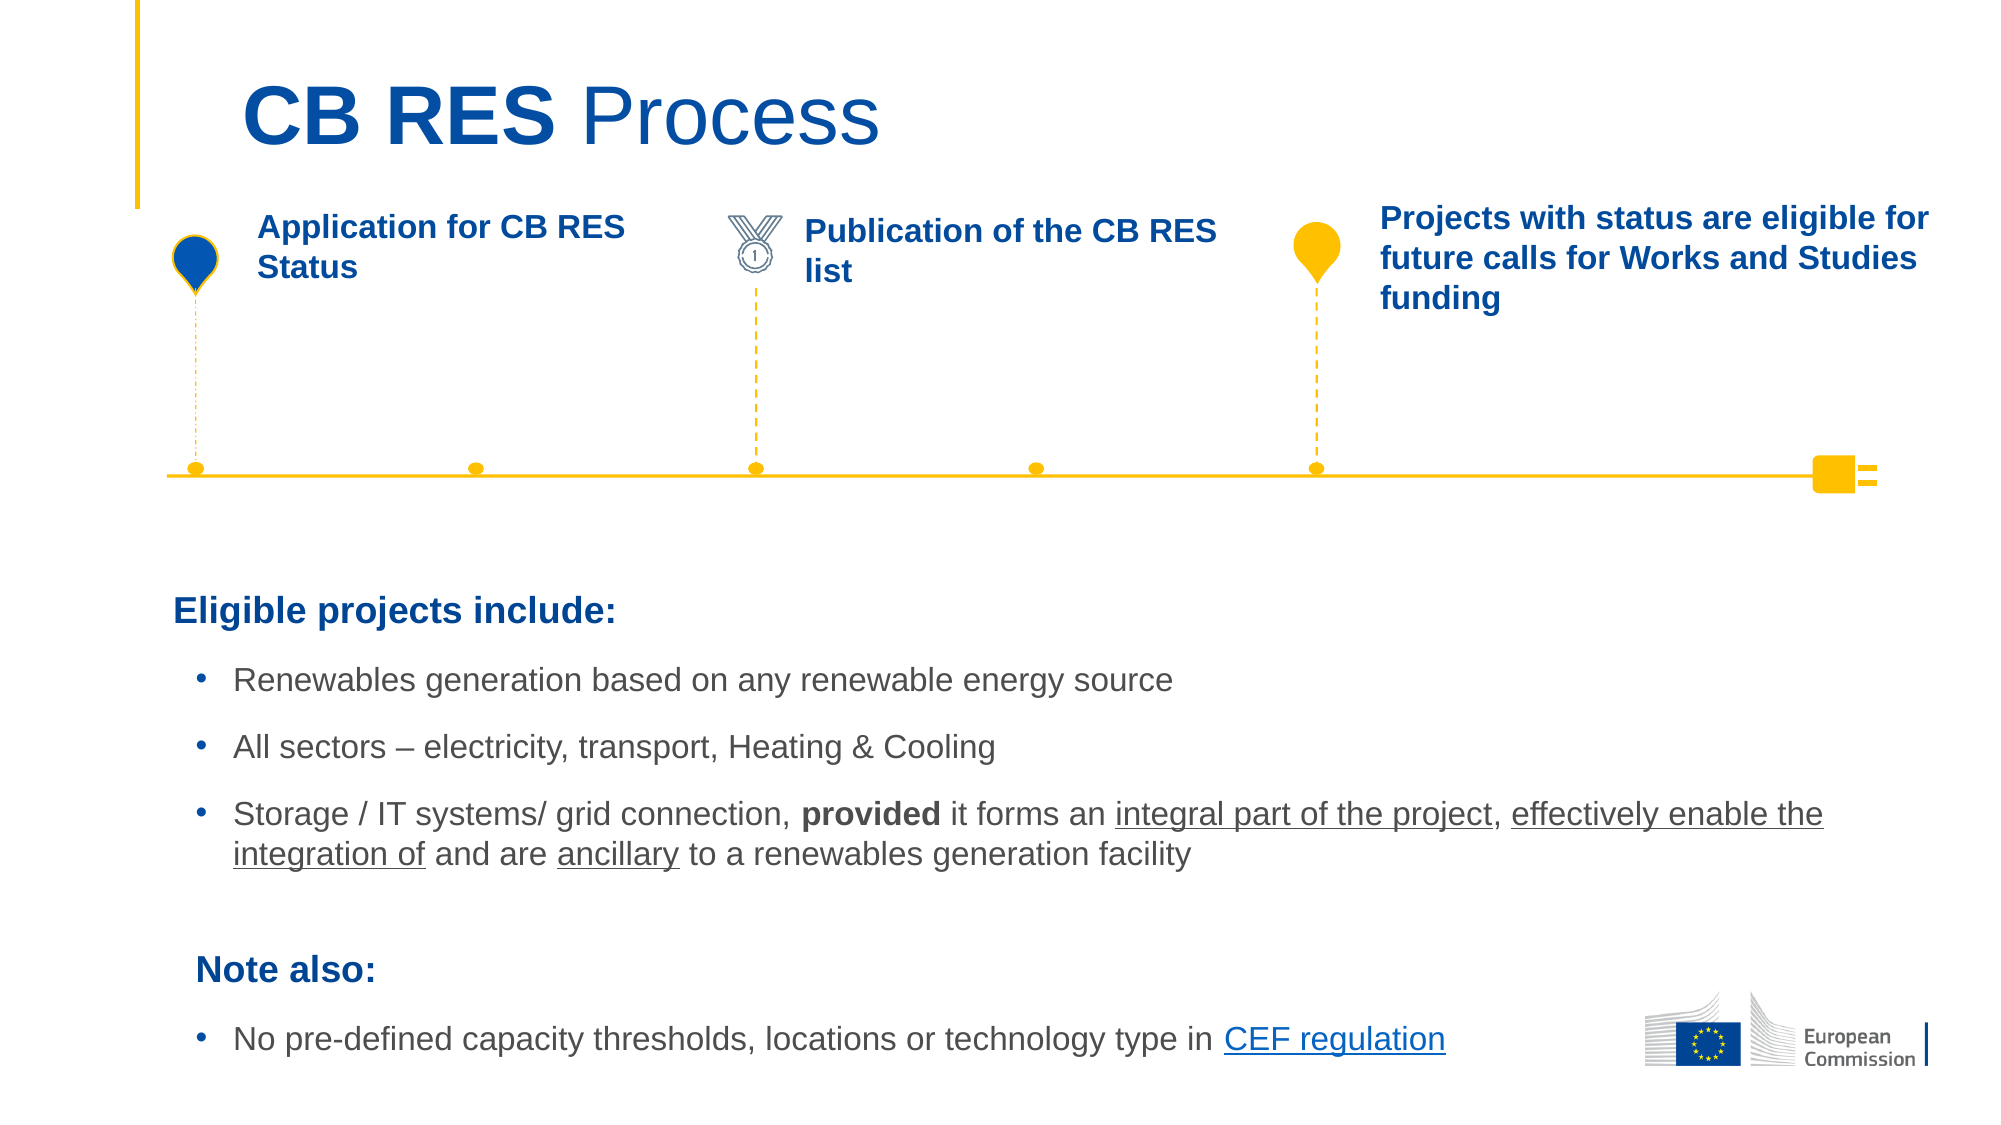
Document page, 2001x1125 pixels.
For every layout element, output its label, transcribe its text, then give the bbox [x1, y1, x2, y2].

list Eligible projects include: Renewables generation based on any renewable energy source All sectors – electricity, transport, Heating & Cooling Storage / IT systems/ grid connection, provided it forms an integral part of the project, effectively enable the integration of and are ancillary to a renewables generation facility Note also: No pre-defined capacity thresholds, locations or technology type in CEF regulation [172, 585, 1963, 677]
picture [1645, 991, 1928, 1066]
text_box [727, 215, 783, 274]
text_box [166, 213, 1969, 494]
title CB RES Process [227, 34, 1953, 163]
